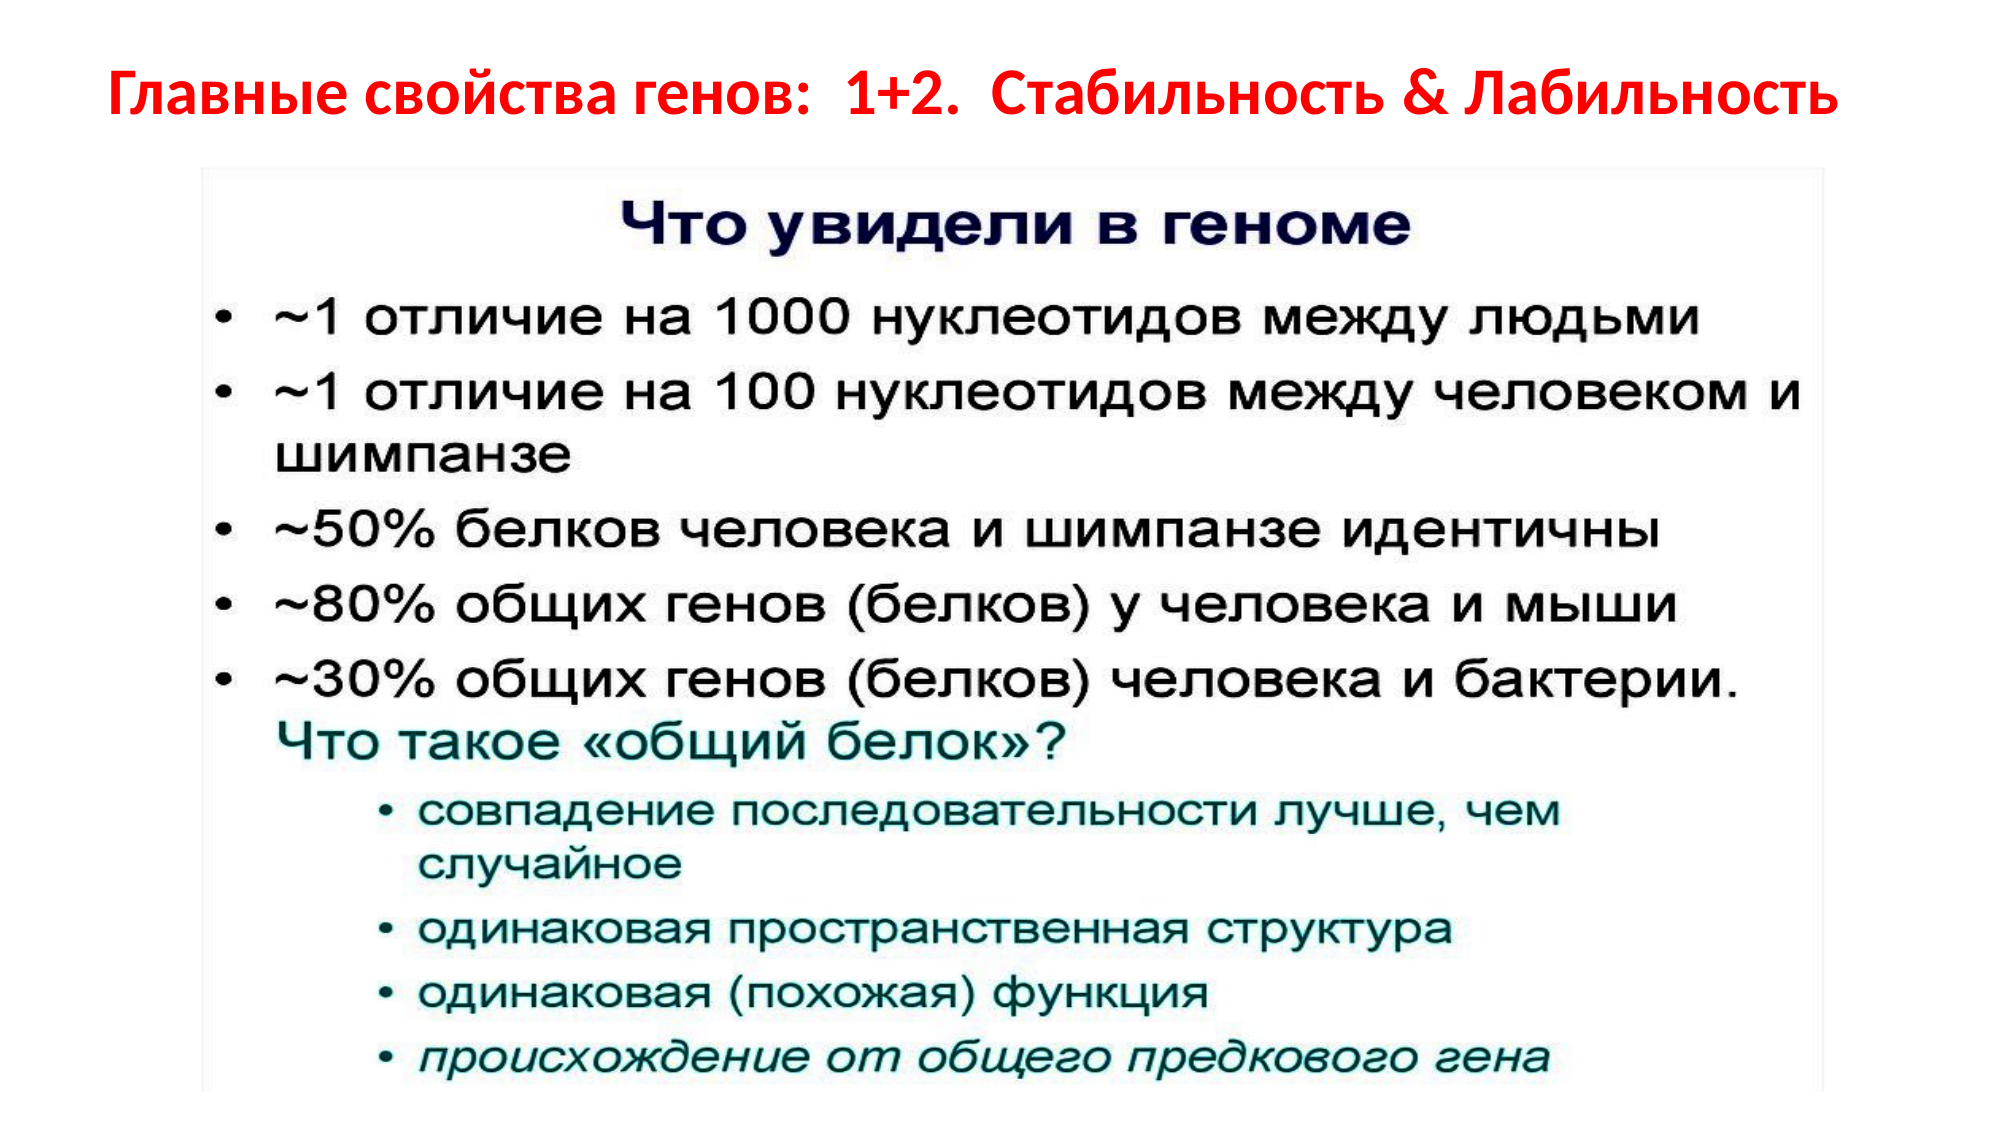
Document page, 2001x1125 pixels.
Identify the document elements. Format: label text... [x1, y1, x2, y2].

title Главные свойства генов: 1+2. Стабильность & Лабильность [37, 0, 1910, 186]
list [199, 167, 1826, 1092]
